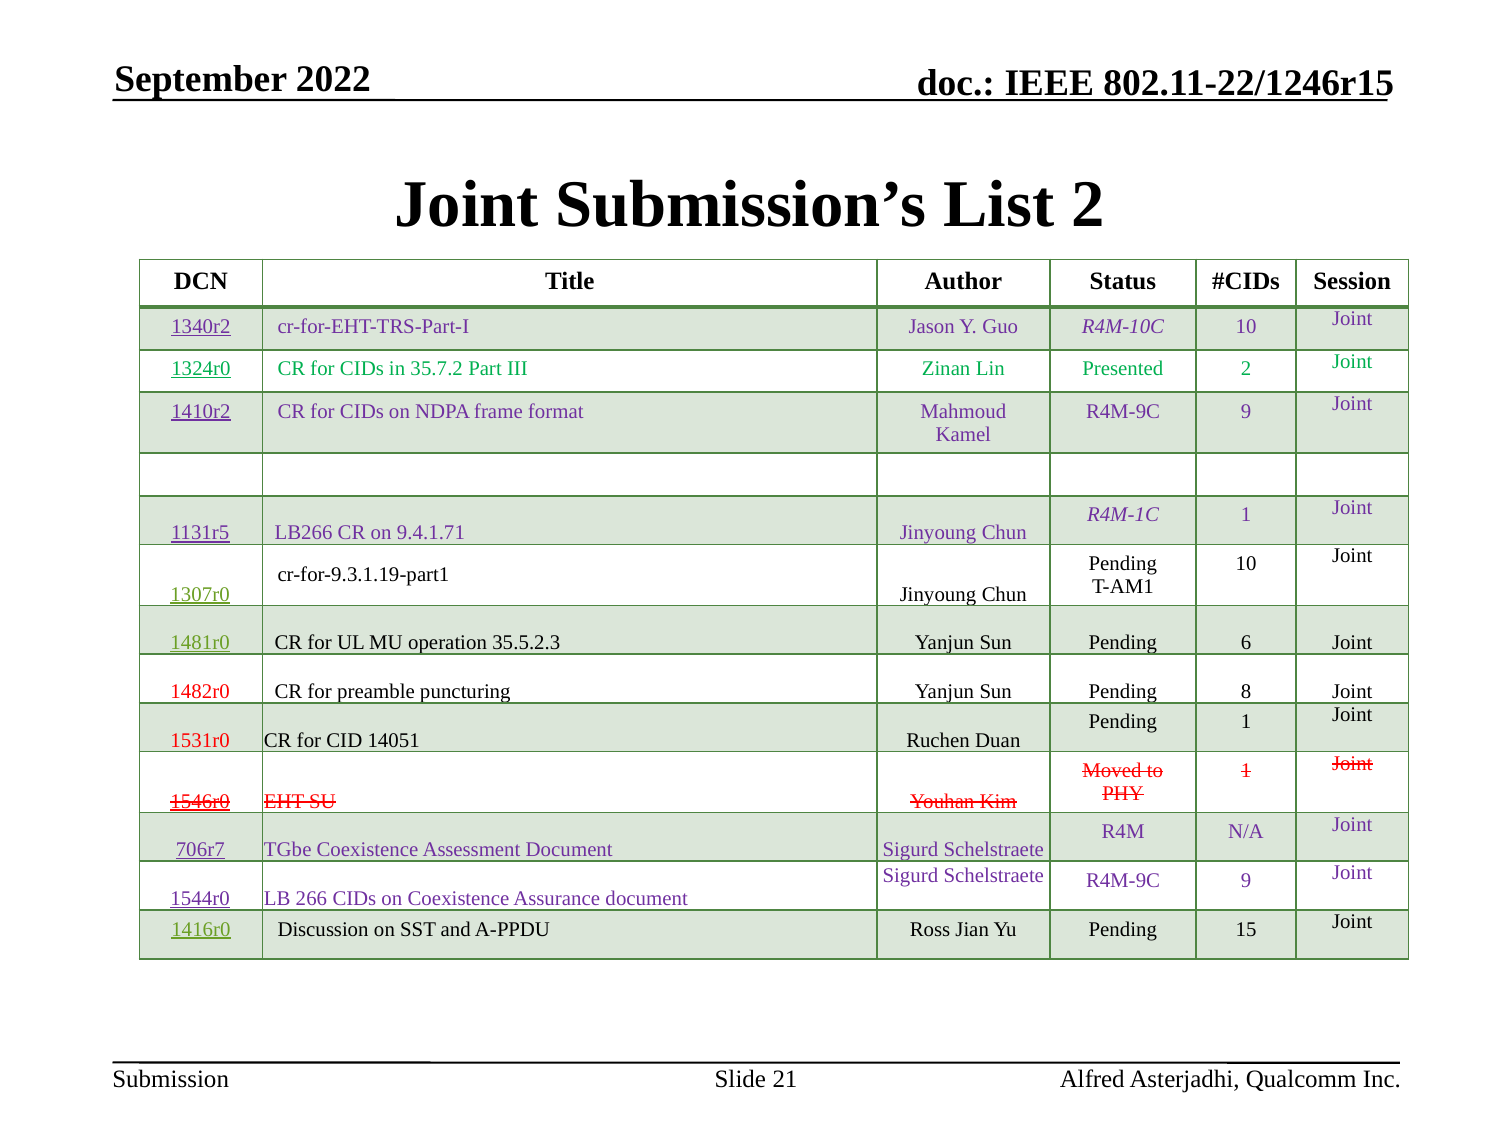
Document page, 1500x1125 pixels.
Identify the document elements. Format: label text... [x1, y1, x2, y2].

table_cell Joint [1297, 497, 1408, 544]
table_cell [878, 454, 1049, 495]
table_cell 6 [1197, 606, 1295, 653]
table_cell R4M-10C [1051, 309, 1195, 349]
table_cell 1340r2 [140, 309, 262, 349]
table_cell 2 [1197, 351, 1295, 391]
table_cell Jinyoung Chun [878, 497, 1049, 544]
table_cell Joint [1297, 911, 1408, 958]
table_cell 706r7 [140, 813, 262, 860]
table_cell 1416r0 [140, 911, 262, 958]
table_cell cr-for-9.3.1.19-part1 [263, 545, 876, 605]
table_cell 1 [1197, 497, 1295, 544]
table_cell Youhan Kim [878, 752, 1049, 812]
title Joint Submission’s List 2 [112, 112, 1388, 288]
table_header Status [1051, 260, 1195, 305]
table_cell 8 [1197, 655, 1295, 702]
table_cell 9 [1197, 862, 1295, 909]
table_header Author [878, 260, 1049, 305]
table_cell Jinyoung Chun [878, 545, 1049, 605]
table_cell Joint [1297, 351, 1408, 391]
table_cell 1482r0 [140, 655, 262, 702]
table_cell Joint [1297, 813, 1408, 860]
table_cell [263, 454, 876, 495]
table_header DCN [140, 260, 262, 305]
table_cell Sigurd Schelstraete [878, 813, 1049, 860]
table_cell Pending T-AM1 [1051, 545, 1195, 605]
table_cell 1131r5 [140, 497, 262, 544]
table_cell Joint [1297, 862, 1408, 909]
table_cell CR for CIDs on NDPA frame format [263, 393, 876, 452]
table_cell Zinan Lin [878, 351, 1049, 391]
table_cell Pending [1051, 655, 1195, 702]
table_cell Joint [1297, 545, 1408, 605]
table_cell Yanjun Sun [878, 606, 1049, 653]
table_cell 1544r0 [140, 862, 262, 909]
table_header #CIDs [1197, 260, 1295, 305]
table_cell Joint [1297, 309, 1408, 349]
table_cell 1410r2 [140, 393, 262, 452]
table_cell cr-for-EHT-TRS-Part-I [263, 309, 876, 349]
table_cell R4M-9C [1051, 862, 1195, 909]
table_cell Joint [1297, 655, 1408, 702]
table_cell 1307r0 [140, 545, 262, 605]
table_cell Pending [1051, 704, 1195, 751]
table_cell Ruchen Duan [878, 704, 1049, 751]
table_cell R4M [1051, 813, 1195, 860]
table_cell R4M-1C [1051, 497, 1195, 544]
table_cell Discussion on SST and A-PPDU [263, 911, 876, 958]
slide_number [114, 54, 423, 100]
table_cell Ross Jian Yu [878, 911, 1049, 958]
table_cell R4M-9C [1051, 393, 1195, 452]
table_cell CR for preamble puncturing [263, 655, 876, 702]
table_cell Joint [1297, 393, 1408, 452]
table_cell [1297, 454, 1408, 495]
table_cell 1481r0 [140, 606, 262, 653]
table_cell Pending [1051, 911, 1195, 958]
table_cell CR for UL MU operation 35.5.2.3 [263, 606, 876, 653]
table_cell Moved to PHY [1051, 752, 1195, 812]
table_cell [140, 454, 262, 495]
table_cell 15 [1197, 911, 1295, 958]
slide_number Slide 21 [712, 1061, 800, 1123]
table_header Title [263, 260, 876, 305]
table_cell 1 [1197, 704, 1295, 751]
table_cell Jason Y. Guo [878, 309, 1049, 349]
table_cell 1546r0 [140, 752, 262, 812]
table_cell [1051, 454, 1195, 495]
table_cell 1 [1197, 752, 1295, 812]
table_cell Presented [1051, 351, 1195, 391]
table_cell Mahmoud Kamel [878, 393, 1049, 452]
table_cell 1531r0 [140, 704, 262, 751]
table_cell N/A [1197, 813, 1295, 860]
table_cell Sigurd Schelstraete [878, 862, 1049, 909]
table_header Session [1297, 260, 1408, 305]
table_cell Pending [1051, 606, 1195, 653]
table_cell Yanjun Sun [878, 655, 1049, 702]
footer Alfred Asterjadhi, Qualcomm Inc. [878, 1061, 1402, 1093]
table_cell LB 266 CIDs on Coexistence Assurance document [263, 862, 876, 909]
table_cell TGbe Coexistence Assessment Document [263, 813, 876, 860]
table_cell 10 [1197, 545, 1295, 605]
table_cell LB266 CR on 9.4.1.71 [263, 497, 876, 544]
table_cell Joint [1297, 752, 1408, 812]
table_cell 10 [1197, 309, 1295, 349]
table_cell CR for CIDs in 35.7.2 Part III [263, 351, 876, 391]
table_cell 9 [1197, 393, 1295, 452]
table_cell Joint [1297, 704, 1408, 751]
table_cell [1197, 454, 1295, 495]
table_cell CR for CID 14051 [263, 704, 876, 751]
table_cell Joint [1297, 606, 1408, 653]
table_cell EHT SU [263, 752, 876, 812]
table_cell 1324r0 [140, 351, 262, 391]
